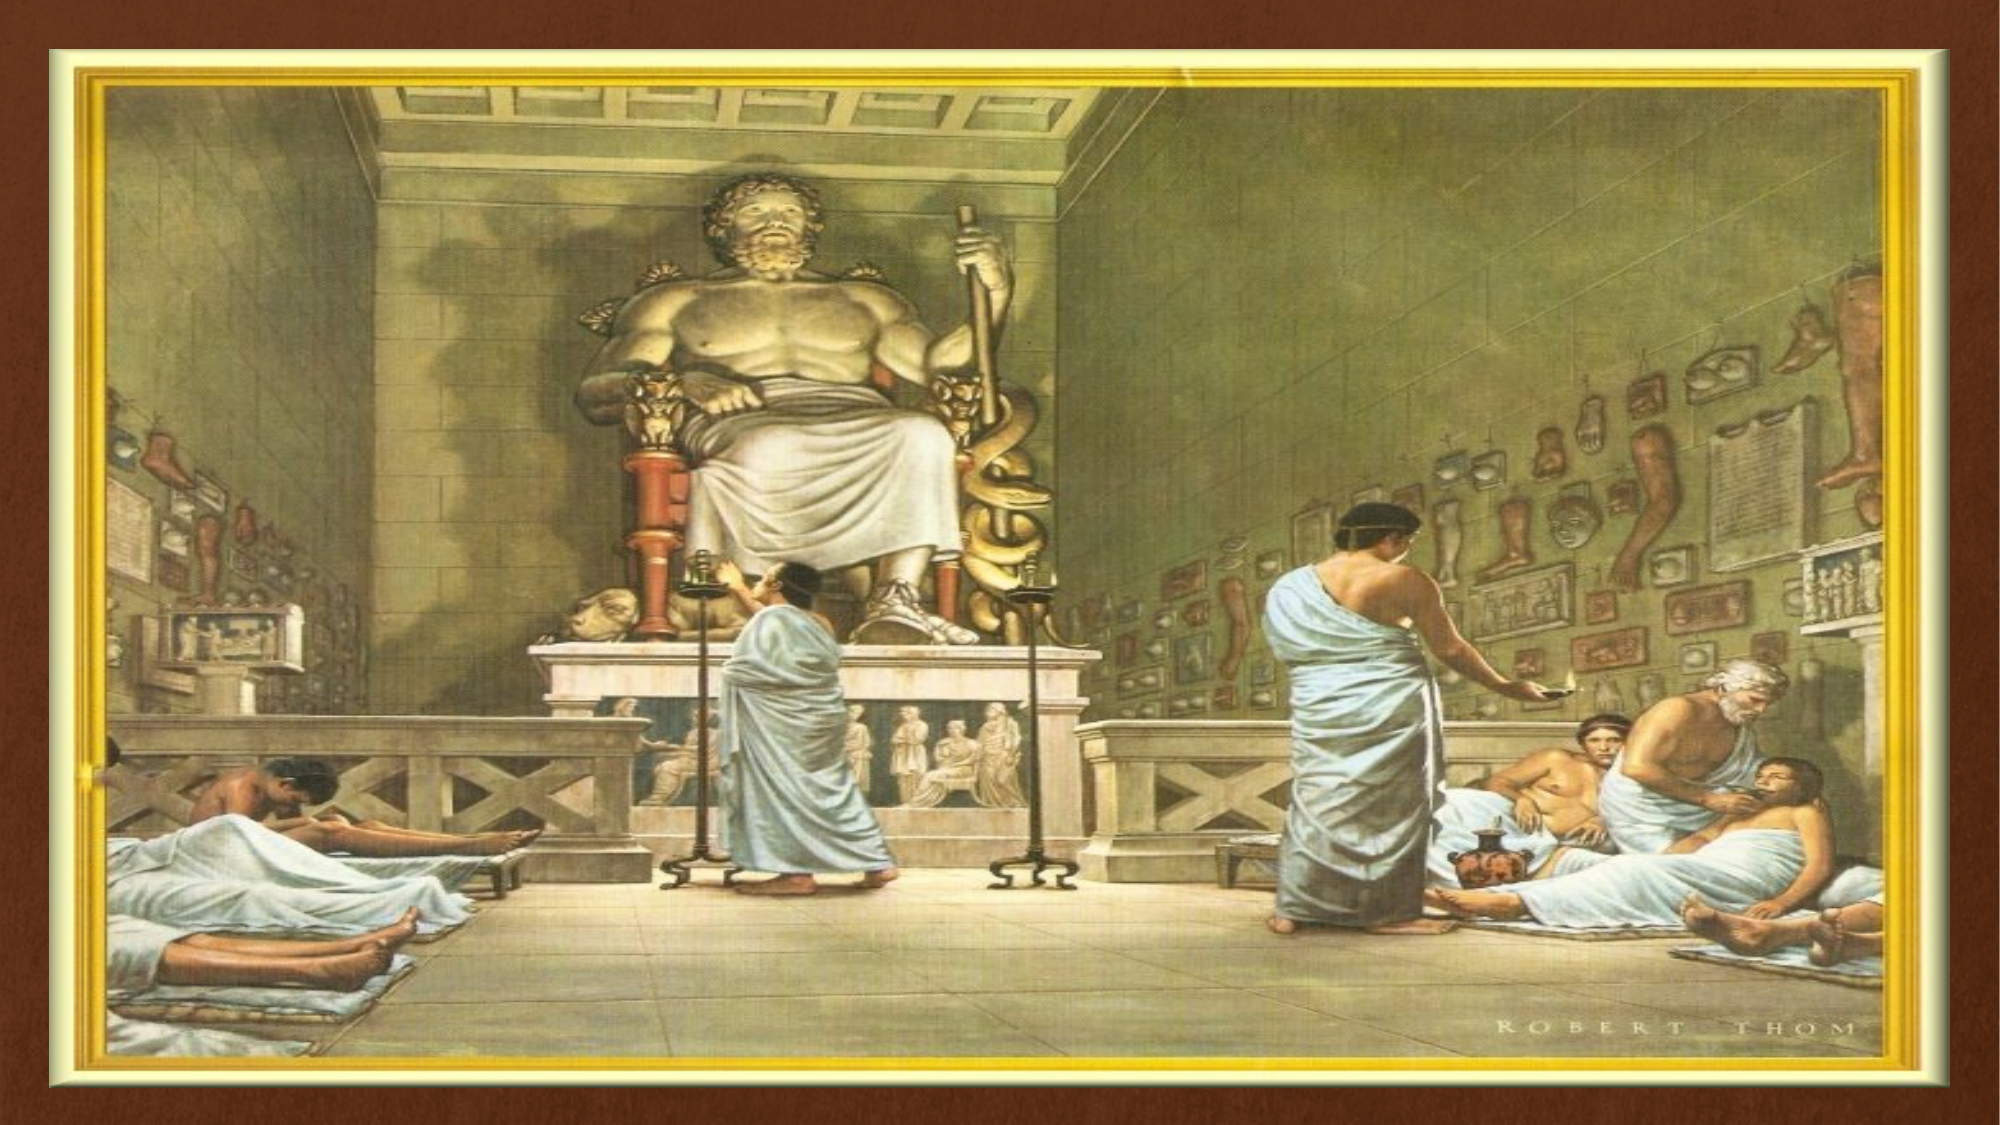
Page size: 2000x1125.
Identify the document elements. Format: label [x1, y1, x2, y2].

picture [49, 49, 1950, 1088]
